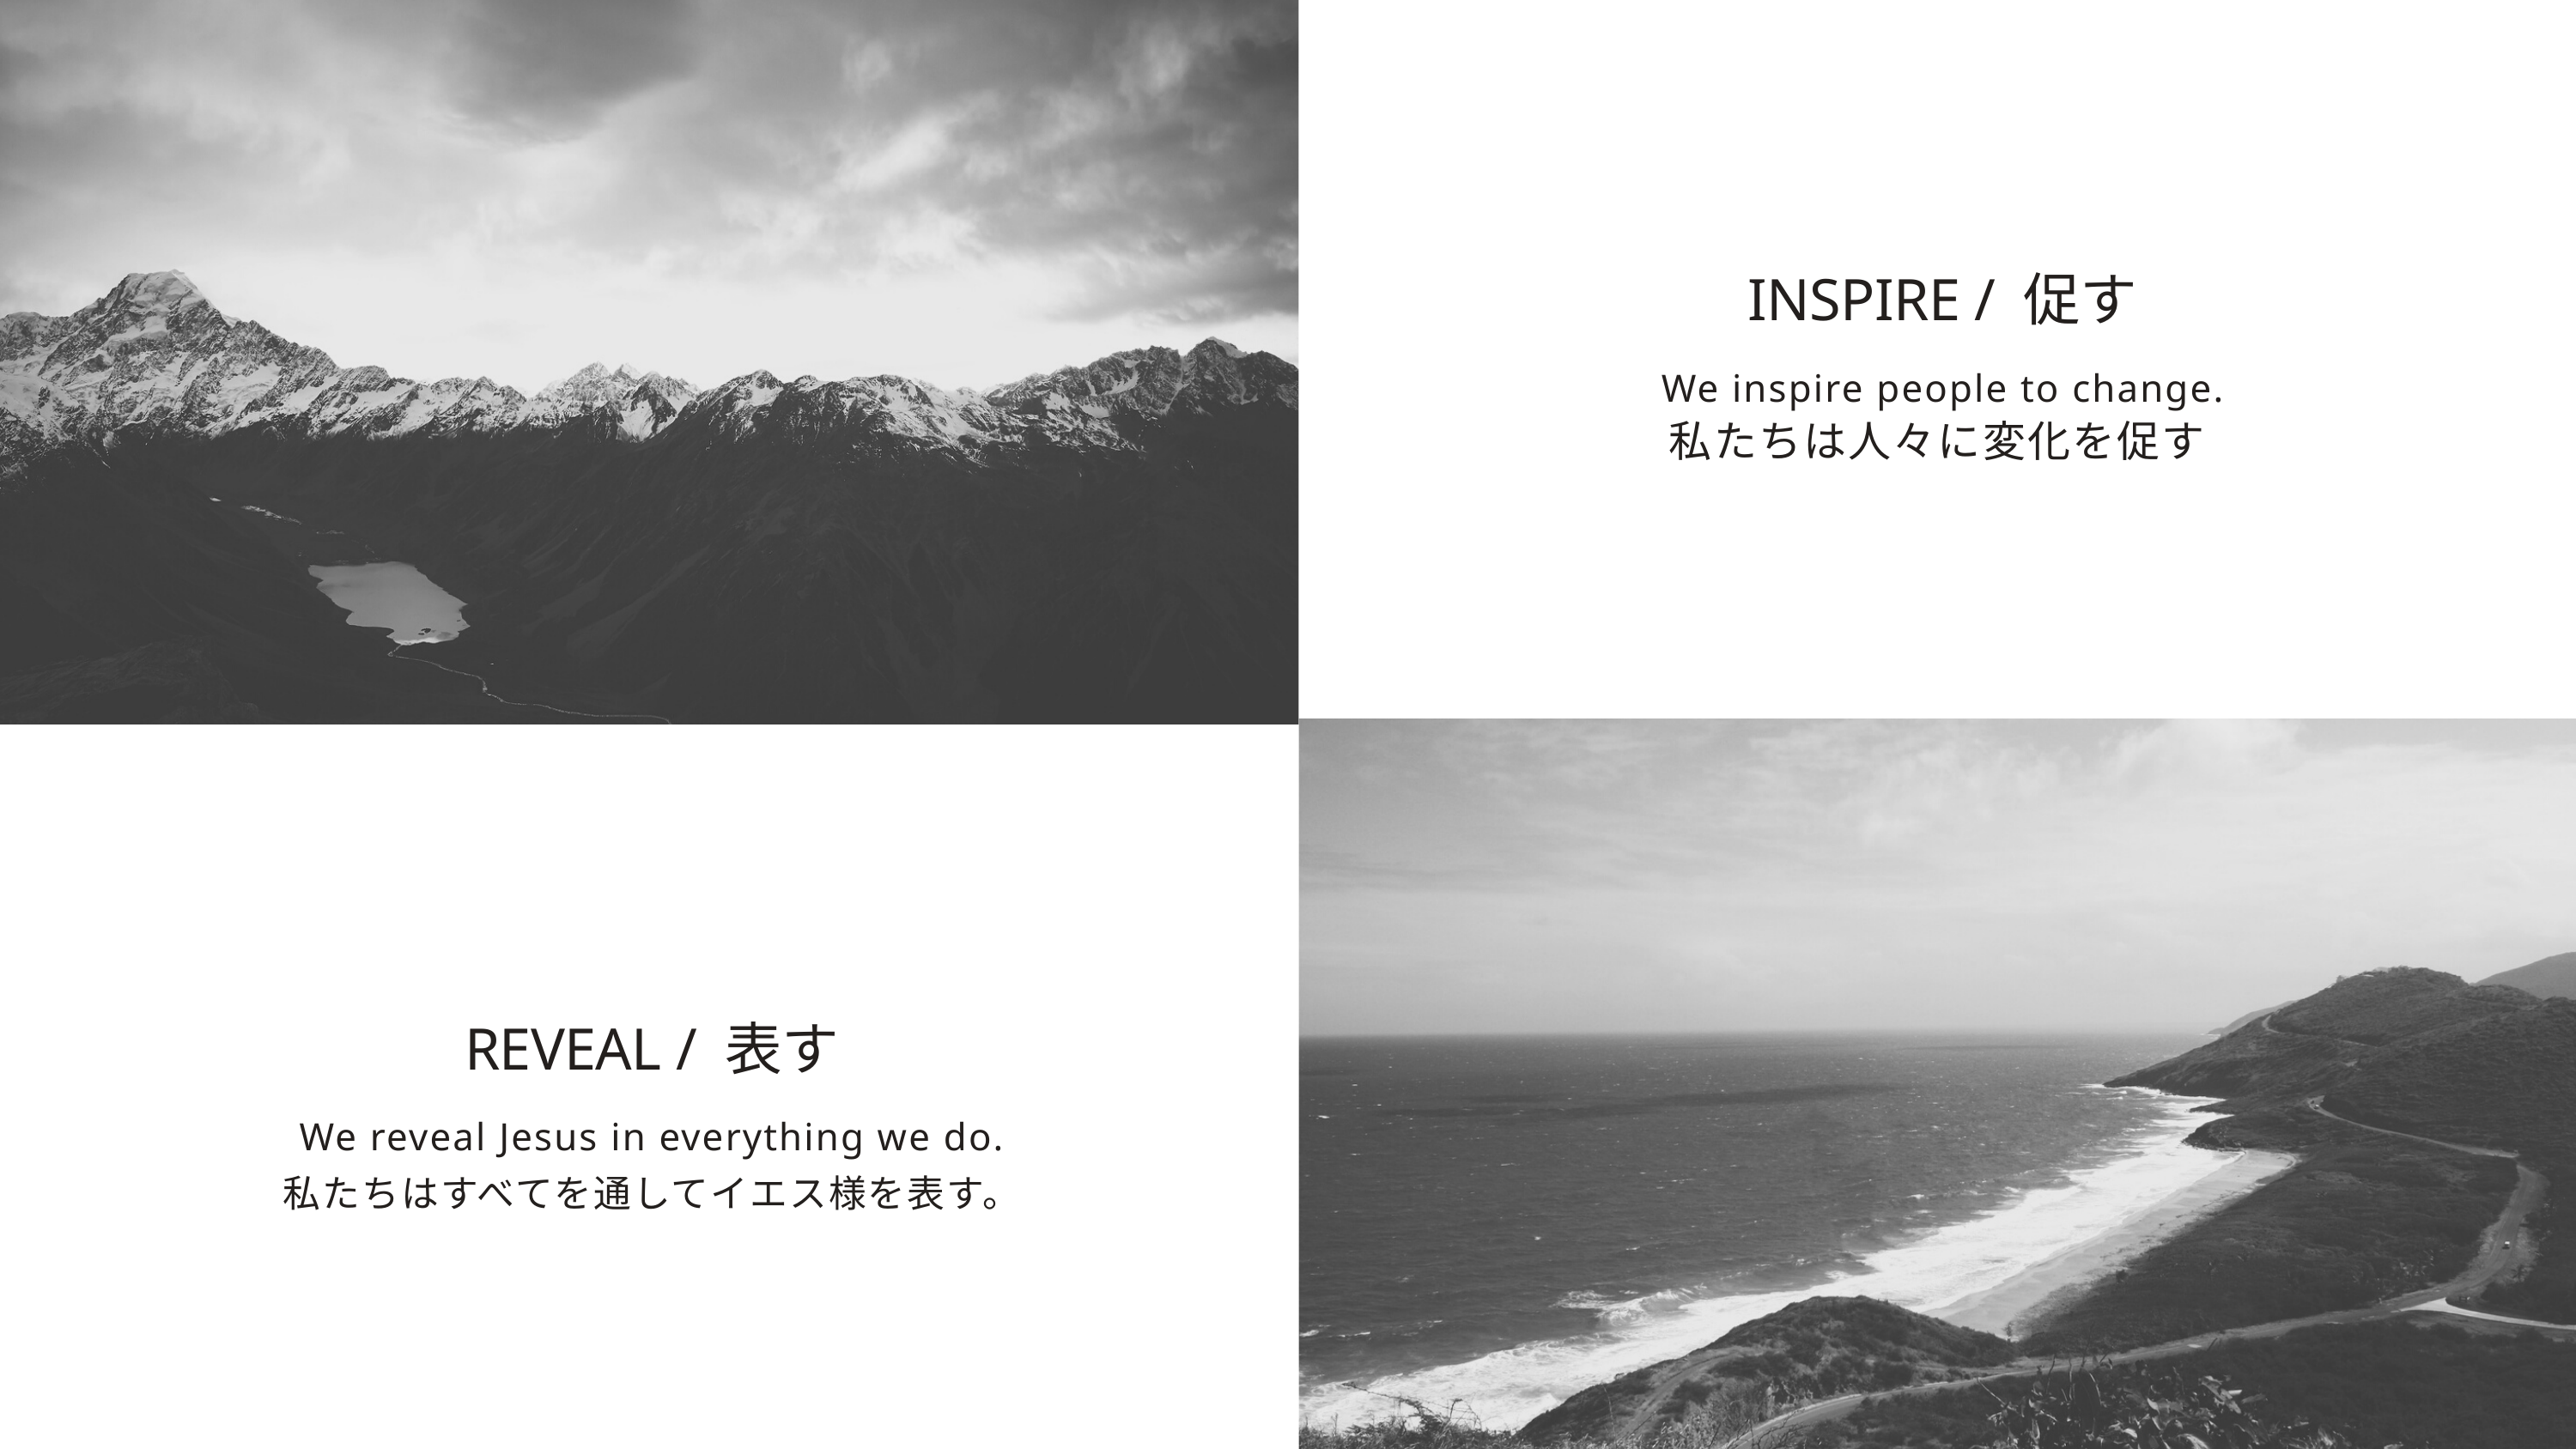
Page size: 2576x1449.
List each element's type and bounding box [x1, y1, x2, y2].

text_box [1504, 256, 2381, 459]
picture [0, 0, 2576, 1449]
text_box [233, 1005, 1071, 1211]
